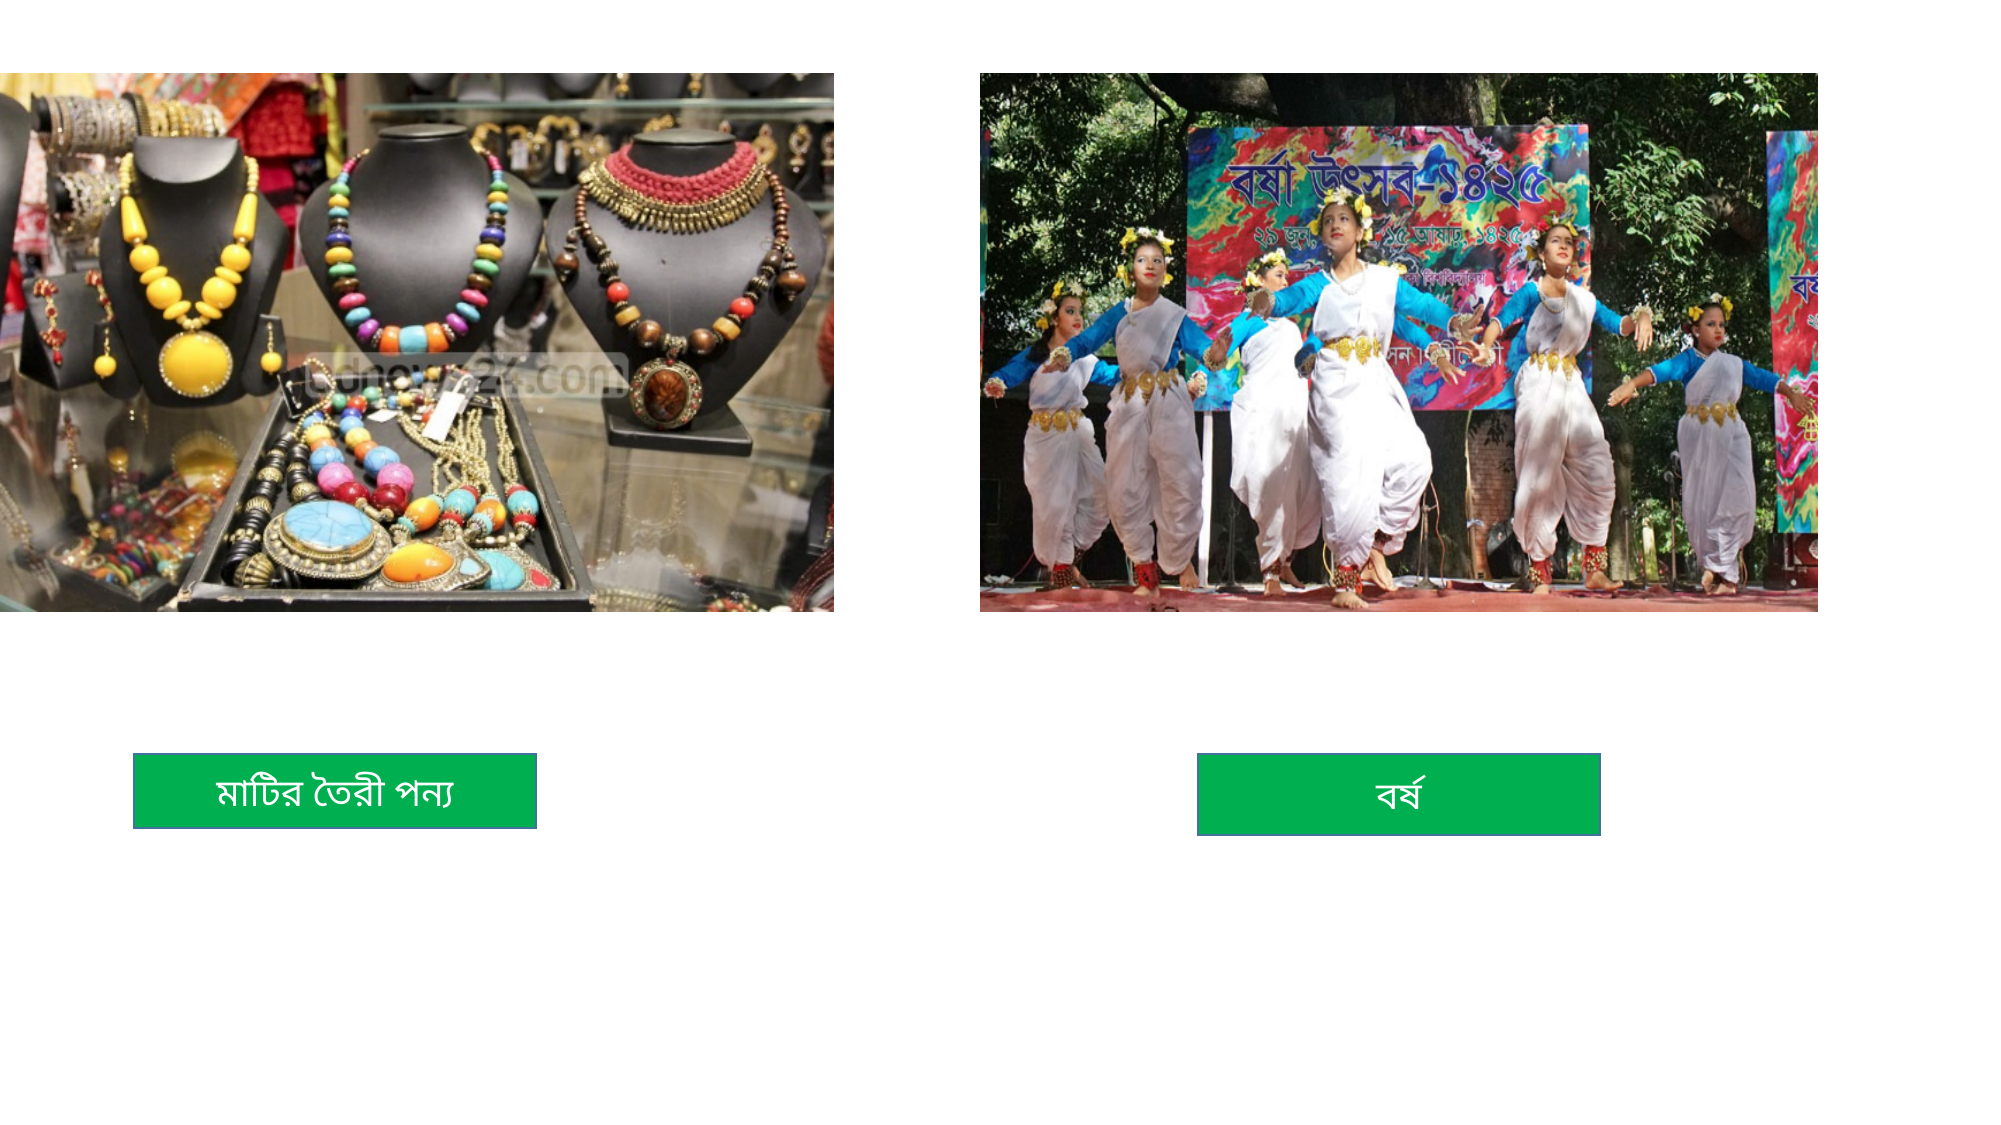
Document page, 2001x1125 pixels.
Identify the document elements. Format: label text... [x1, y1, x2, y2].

text_box বর্ষ [1197, 753, 1601, 836]
text_box মাটির তৈরী পন্য [133, 753, 537, 829]
picture [0, 73, 834, 612]
picture [980, 73, 1818, 612]
